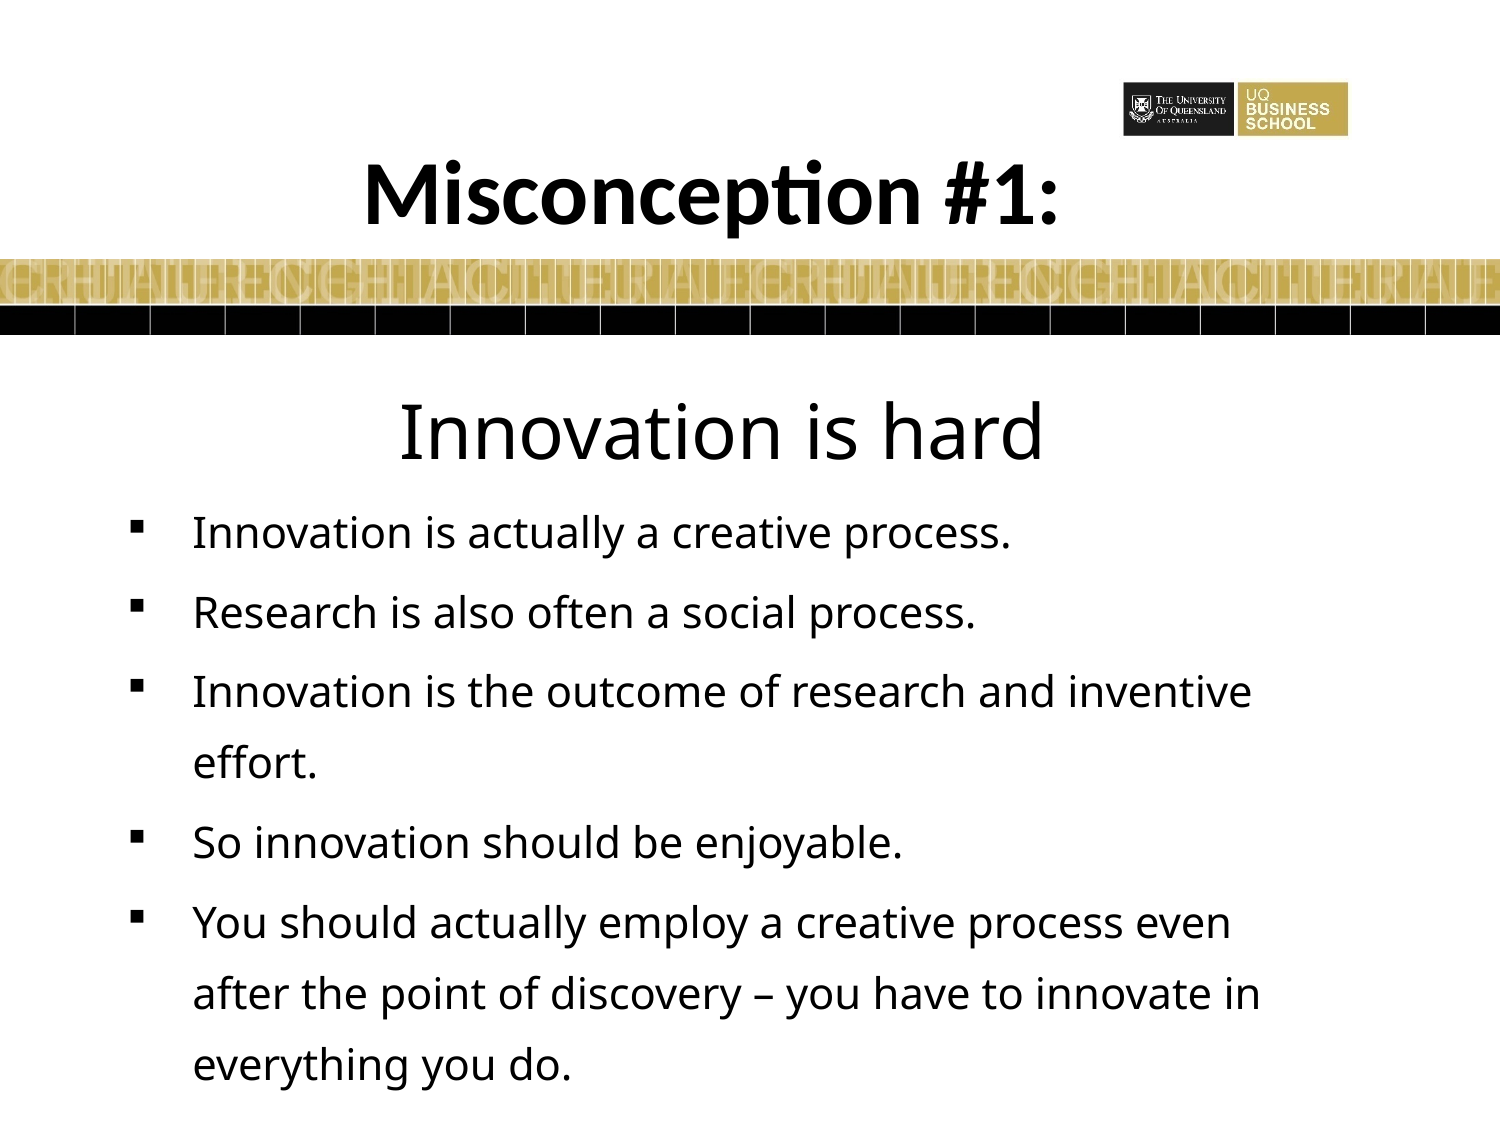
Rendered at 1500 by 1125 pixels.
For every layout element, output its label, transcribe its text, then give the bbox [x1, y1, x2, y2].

picture [0, 259, 1500, 335]
list Innovation is hard Innovation is actually a creative process. Research is also often a social process. Innovation is the outcome of research and inventive effort. So innovation should be enjoyable. You should actually employ a creative process even after the point of discovery – you have to innovate in everything you do. [112, 349, 1334, 1106]
picture [1119, 78, 1352, 140]
text_box Misconception #1: [347, 125, 1099, 251]
